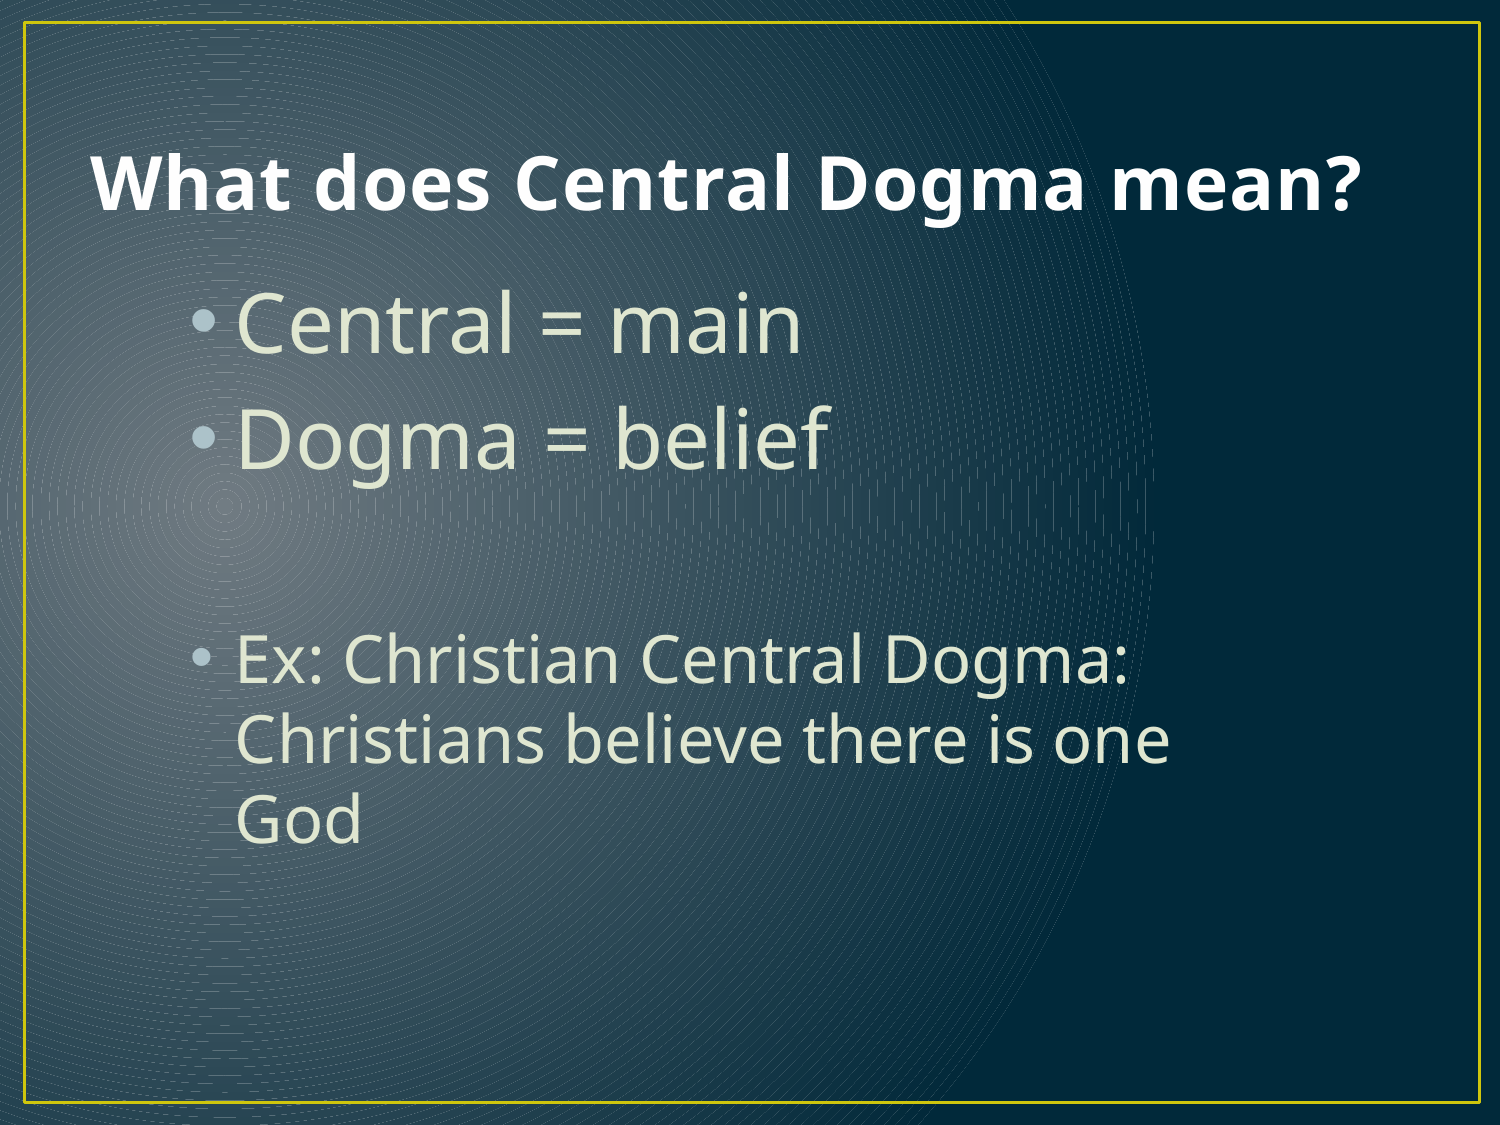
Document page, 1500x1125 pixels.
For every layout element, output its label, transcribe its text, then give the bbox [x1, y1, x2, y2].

title What does Central Dogma mean? [75, 45, 1425, 233]
list Central = main Dogma = belief Ex: Christian Central Dogma: Christians believe there is one God [174, 262, 1275, 1005]
